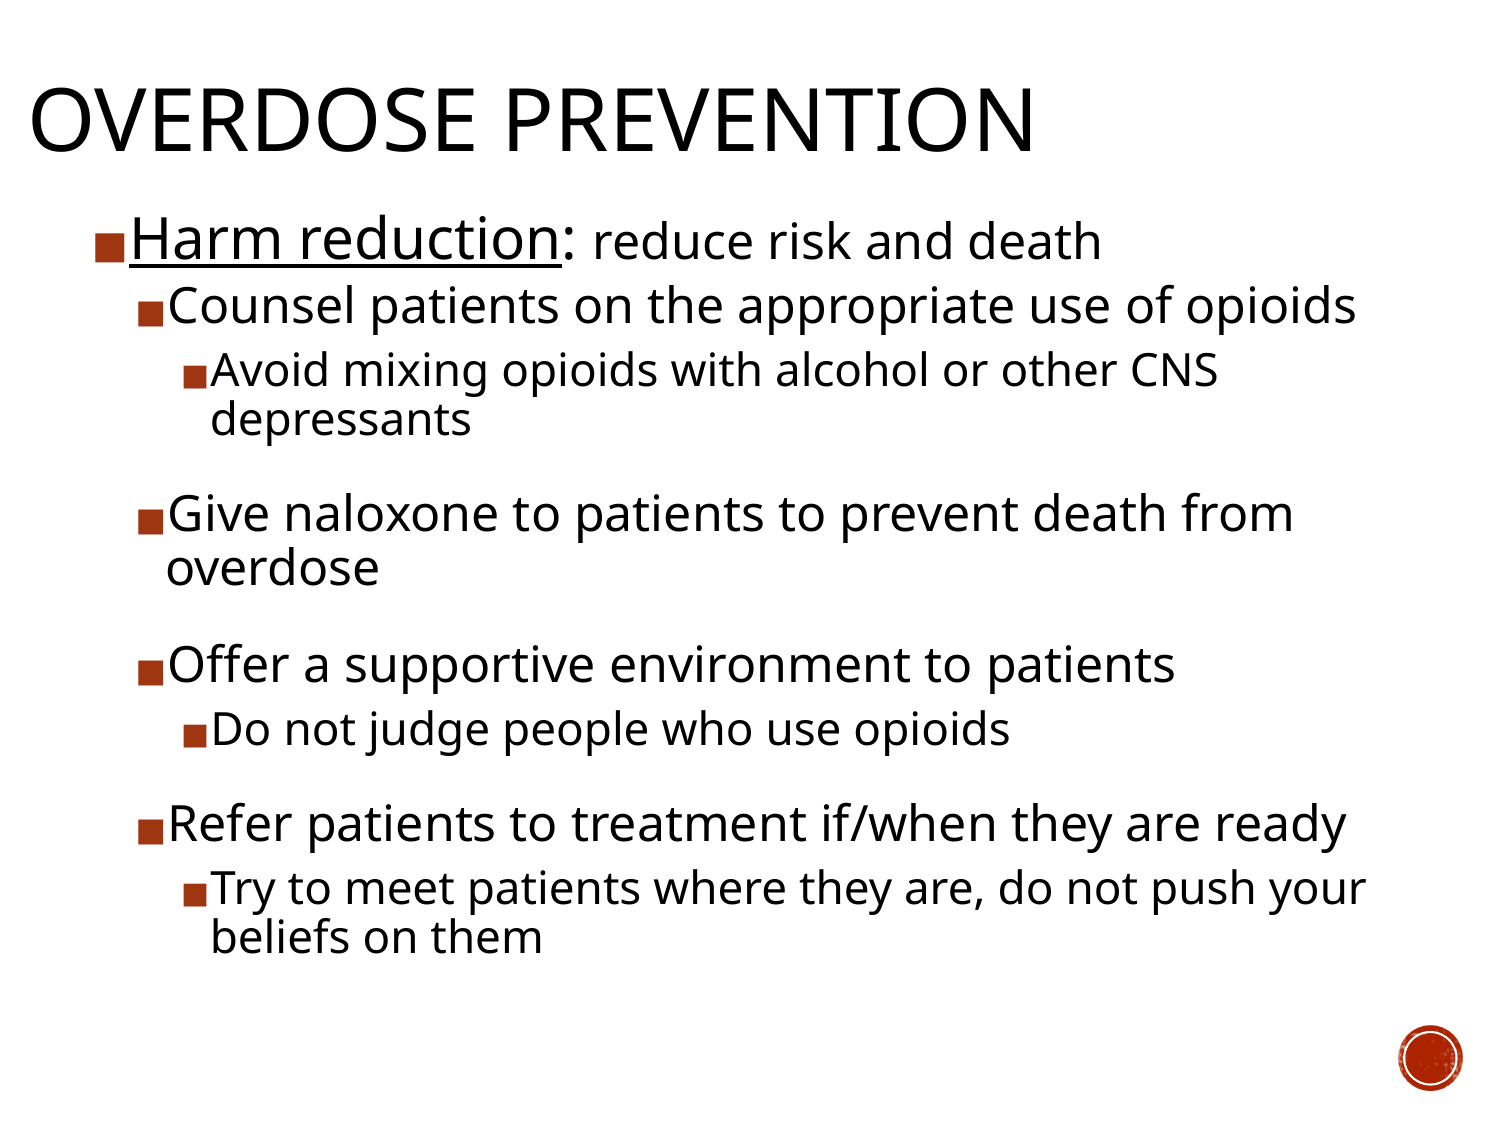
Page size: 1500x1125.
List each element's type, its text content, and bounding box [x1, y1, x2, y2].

title OVERDOSE PREVENTION [11, 24, 1329, 222]
picture [1398, 1025, 1463, 1091]
list Harm reduction: reduce risk and death Counsel patients on the appropriate use of opioids Avoid mixing opioids with alcohol or other CNS depressants Give naloxone to patients to prevent death from overdose Offer a supportive environment to patients Do not judge people who use opioids Refer patients to treatment if/when they are ready Try to meet patients where they are, do not push your beliefs on them [75, 201, 1450, 975]
